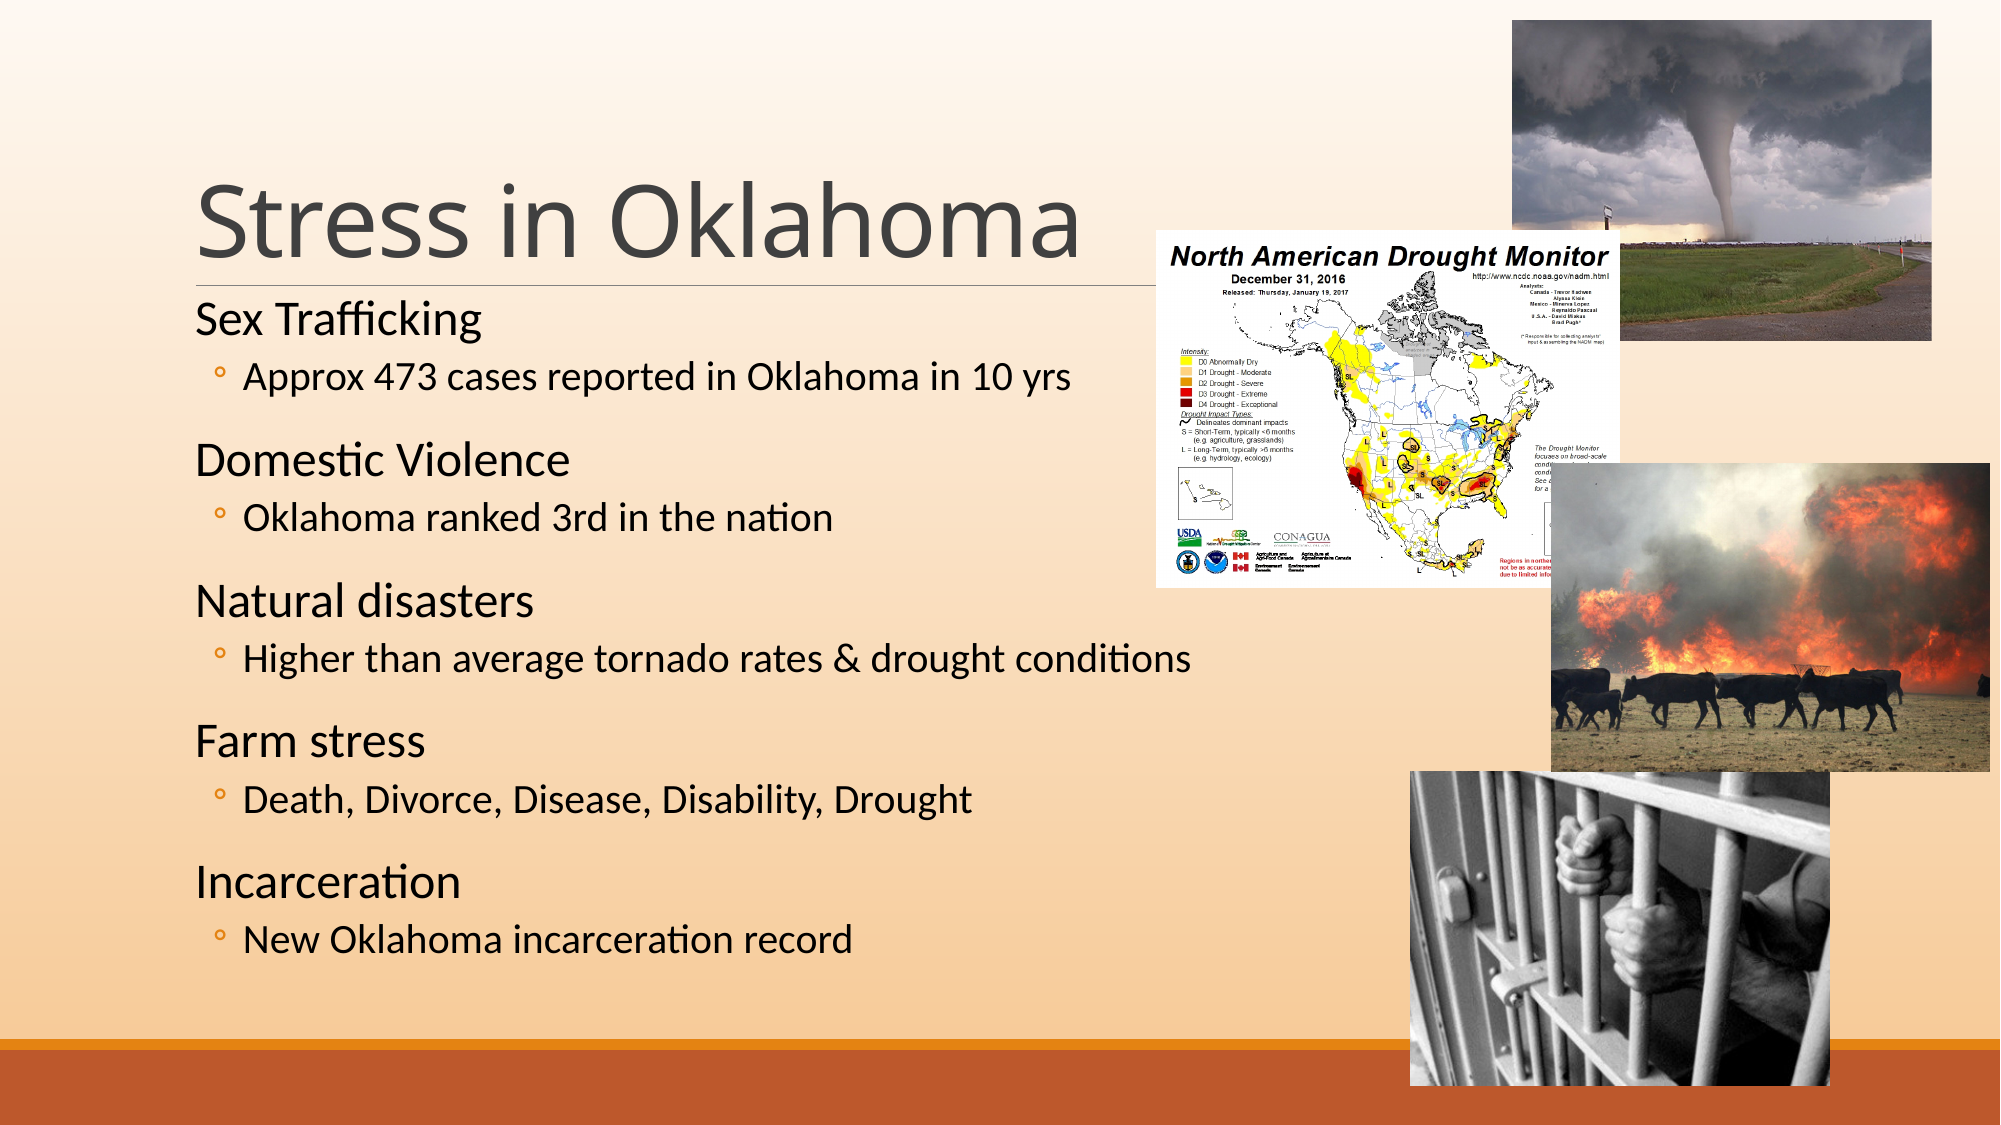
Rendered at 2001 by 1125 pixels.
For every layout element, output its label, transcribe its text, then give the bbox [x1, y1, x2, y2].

title Stress in Oklahoma [180, 47, 1508, 285]
list Sex Trafficking Approx 473 cases reported in Oklahoma in 10 yrs Domestic Violence Oklahoma ranked 3rd in the nation Natural disasters Higher than average tornado rates & drought conditions Farm stress Death, Divorce, Disease, Disability, Drought Incarceration New Oklahoma incarceration record [180, 285, 1471, 994]
picture [1156, 20, 1990, 1087]
